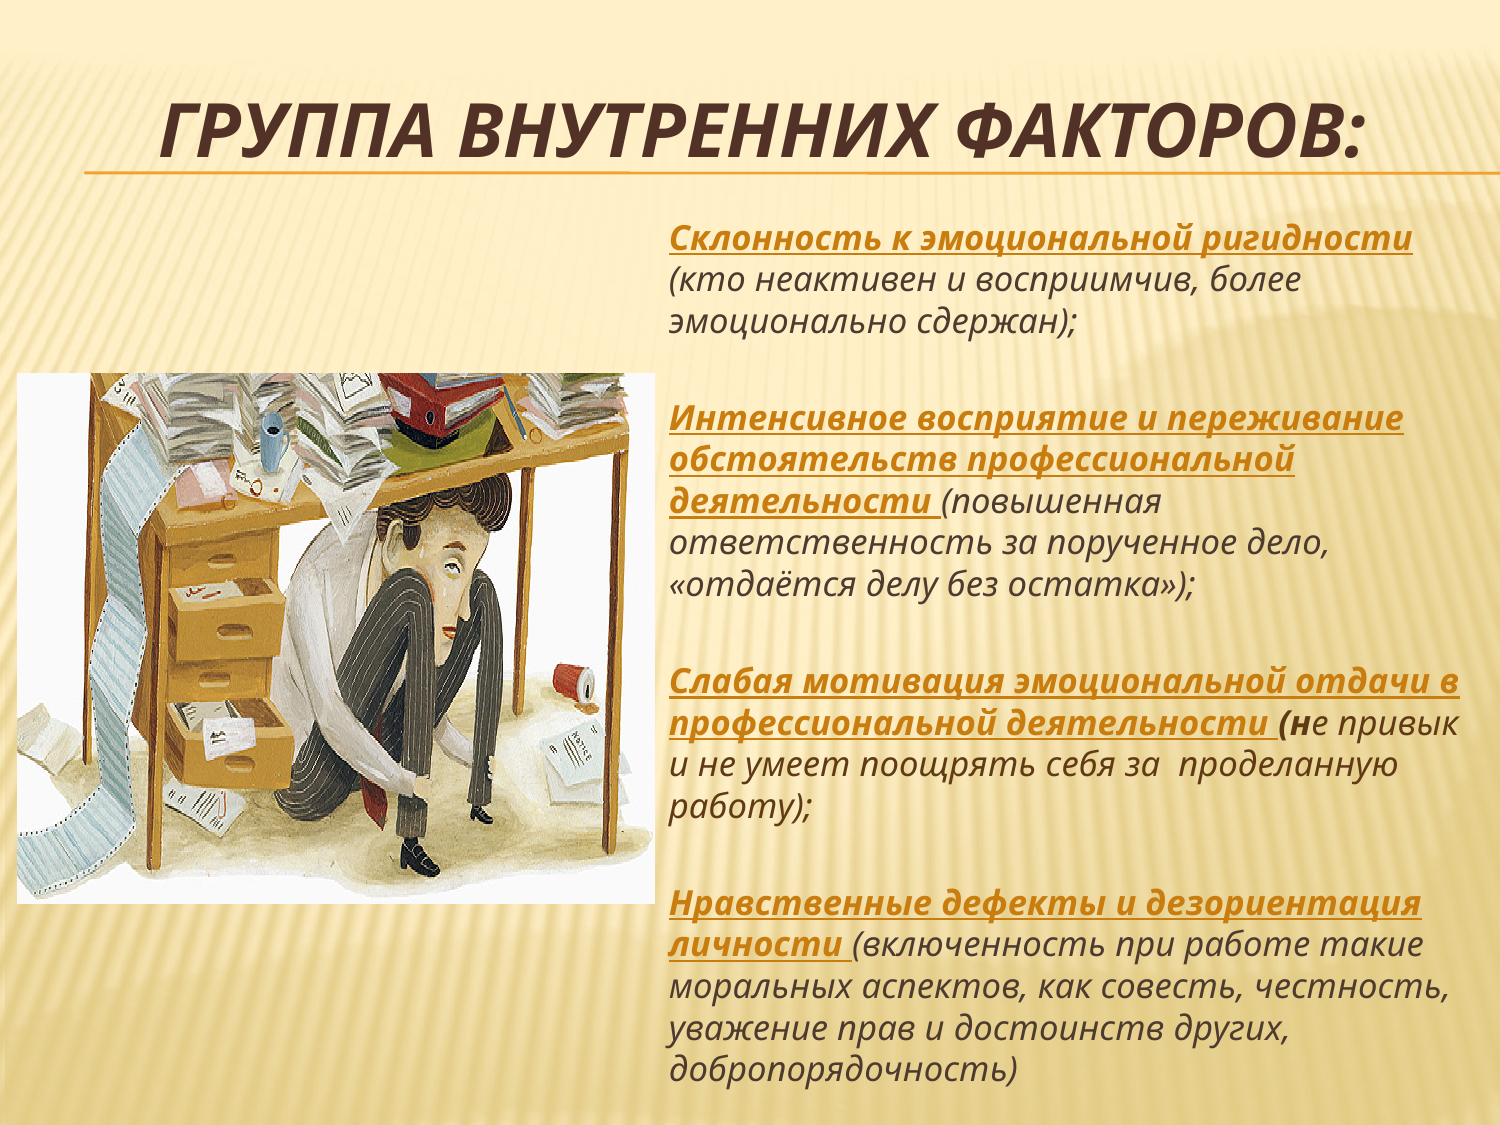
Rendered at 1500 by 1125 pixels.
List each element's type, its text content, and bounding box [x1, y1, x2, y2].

picture [17, 373, 655, 904]
list Склонность к эмоциональной ригидности (кто неактивен и восприимчив, более эмоционально сдержан); Интенсивное восприятие и переживание обстоятельств профессиональной деятельности (повышенная ответственность за порученное дело, «отдаётся делу без остатка»); Слабая мотивация эмоциональной отдачи в профессиональной деятельности (не привык и не умеет поощрять себя за проделанную работу); Нравственные дефекты и дезориентация личности (включенность при работе такие моральных аспектов, как совесть, честность, уважение прав и достоинств других, добропорядочность) [654, 208, 1483, 1106]
title Группа внутренних факторов: [50, 42, 1475, 213]
